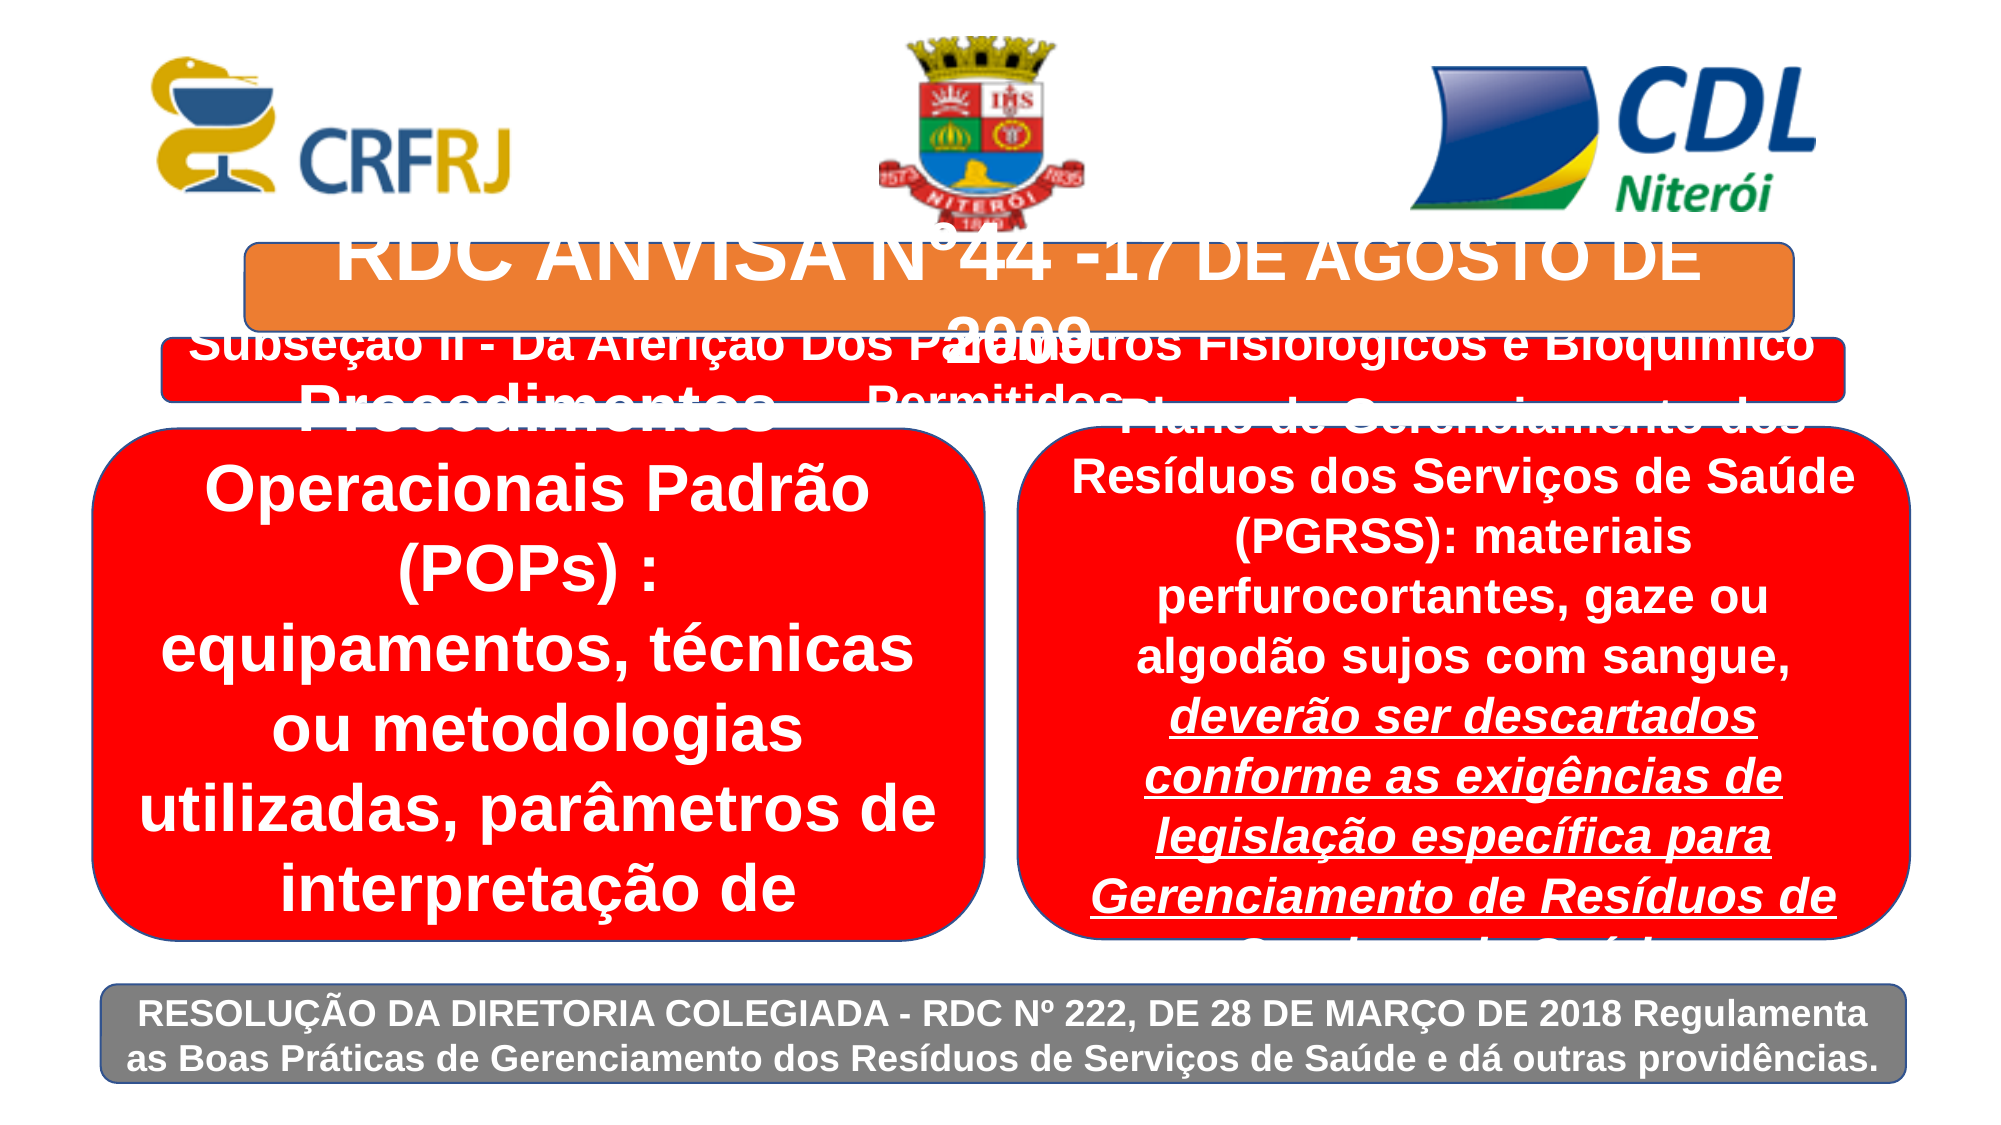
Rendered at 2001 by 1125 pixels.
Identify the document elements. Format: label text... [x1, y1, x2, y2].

picture [1410, 66, 1816, 213]
picture [125, 53, 539, 212]
text_box Subseção II - Da Aferição Dos Parâmetros Fisiológicos e Bioquímico Permitidos [161, 337, 1845, 403]
picture [879, 36, 1088, 236]
text_box RDC ANVISA Nº44 -17 DE AGOSTO DE 2009 [244, 242, 1794, 332]
text_box Procedimentos Operacionais Padrão (POPs) : equipamentos, técnicas ou metodologias utilizadas, parâmetros de interpretação de resultados e EPIs [92, 428, 985, 941]
text_box RESOLUÇÃO DA DIRETORIA COLEGIADA - RDC Nº 222, DE 28 DE MARÇO DE 2018 Regulamenta as Boas Práticas de Gerenciamento dos Resíduos de Serviços de Saúde e dá outras providências. [100, 984, 1906, 1083]
text_box Plano de Gerenciamento dos Resíduos dos Serviços de Saúde (PGRSS): materiais perfurocortantes, gaze ou algodão sujos com sangue, deverão ser descartados conforme as exigências de legislação específica para Gerenciamento de Resíduos de Serviços de Saúde. [1017, 426, 1911, 940]
